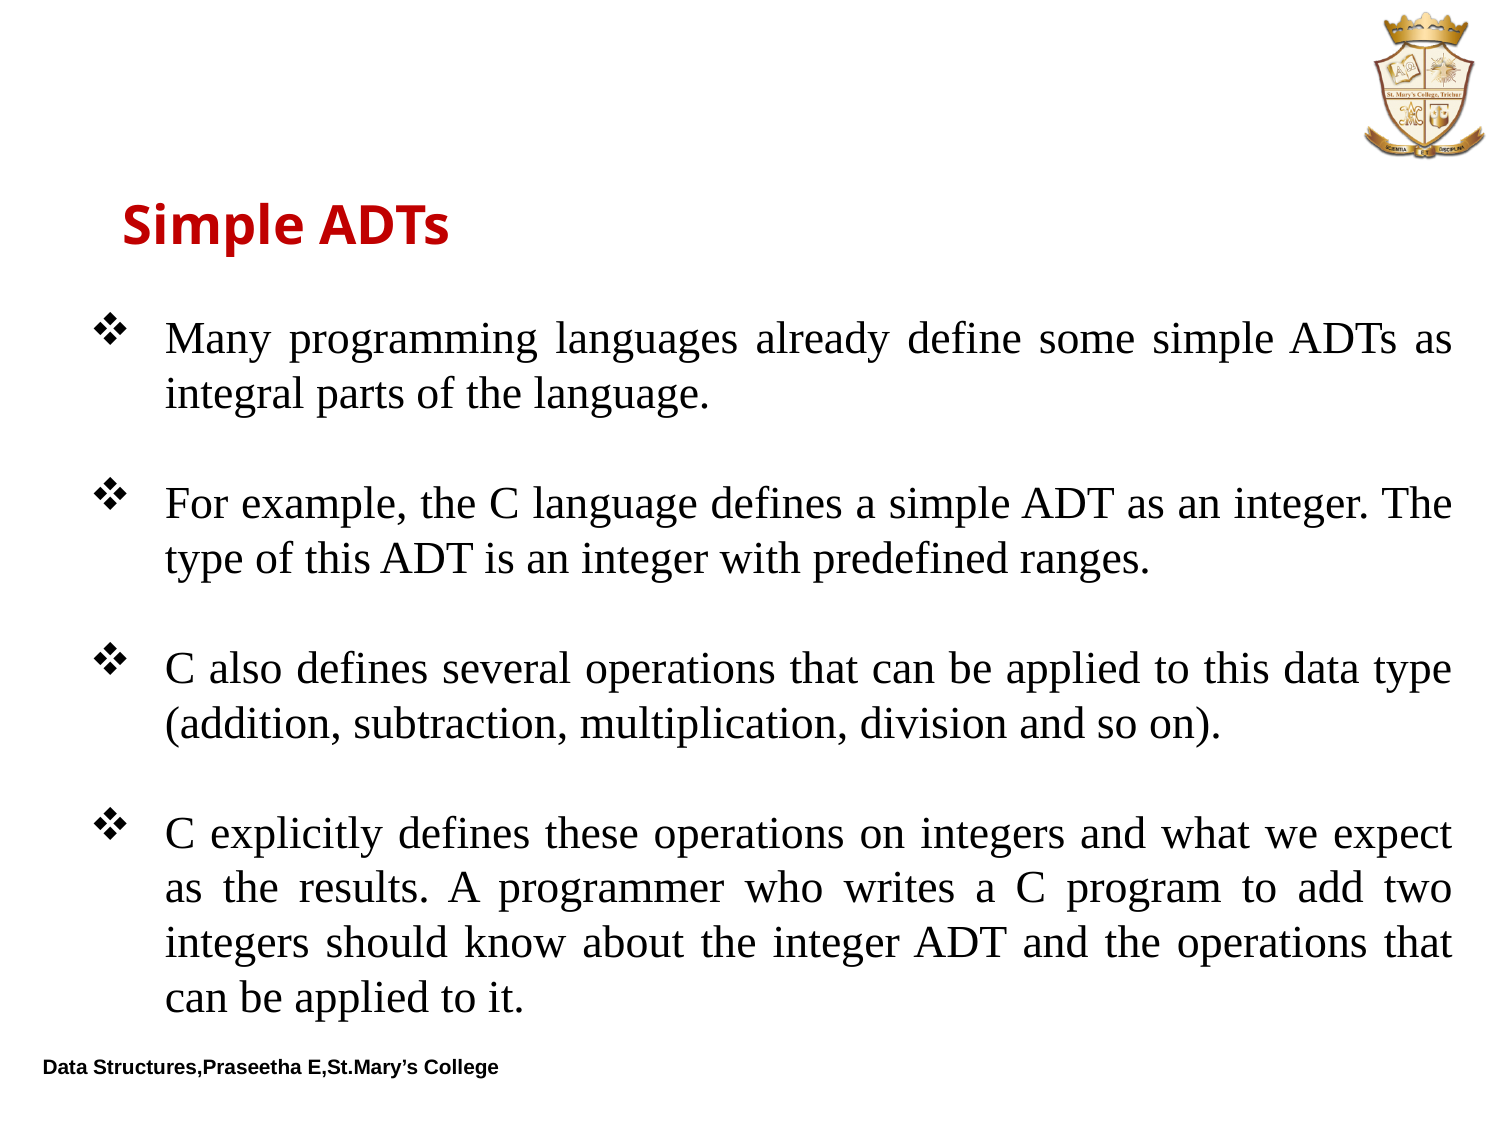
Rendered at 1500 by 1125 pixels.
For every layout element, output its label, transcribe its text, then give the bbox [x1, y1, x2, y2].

text_box Data Structures,Praseetha E,St.Mary’s College [27, 1046, 514, 1087]
text_box Simple ADTs [108, 182, 1113, 263]
picture [1342, 0, 1500, 183]
text_box Many programming languages already define some simple ADTs as integral parts of the language. For example, the C language defines a simple ADT as an integer. The type of this ADT is an integer with predefined ranges. C also defines several operations that can be applied to this data type (addition, subtraction, multiplication, division and so on). C explicitly defines these operations on integers and what we expect as the results. A programmer who writes a C program to add two integers should know about the integer ADT and the operations that can be applied to it. [75, 299, 1469, 1030]
